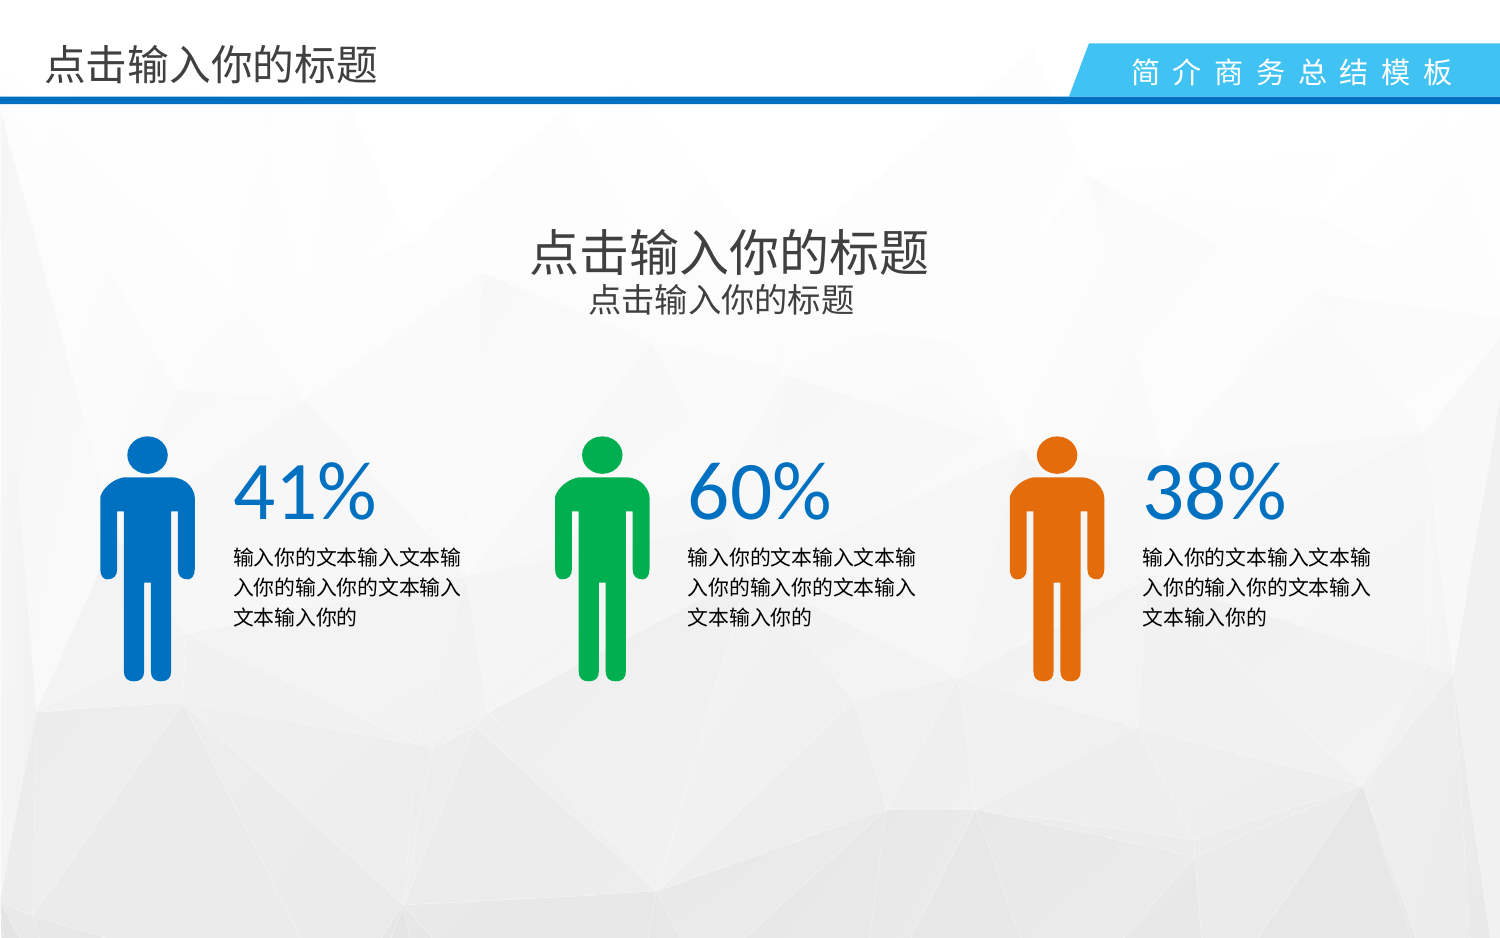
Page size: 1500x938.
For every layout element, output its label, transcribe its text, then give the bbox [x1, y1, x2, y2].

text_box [1009, 428, 1400, 682]
picture [0, 0, 1500, 97]
text_box 点击输入你的标题 [29, 31, 846, 97]
picture [0, 105, 1500, 938]
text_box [554, 428, 946, 682]
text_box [514, 213, 1081, 328]
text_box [100, 428, 491, 682]
